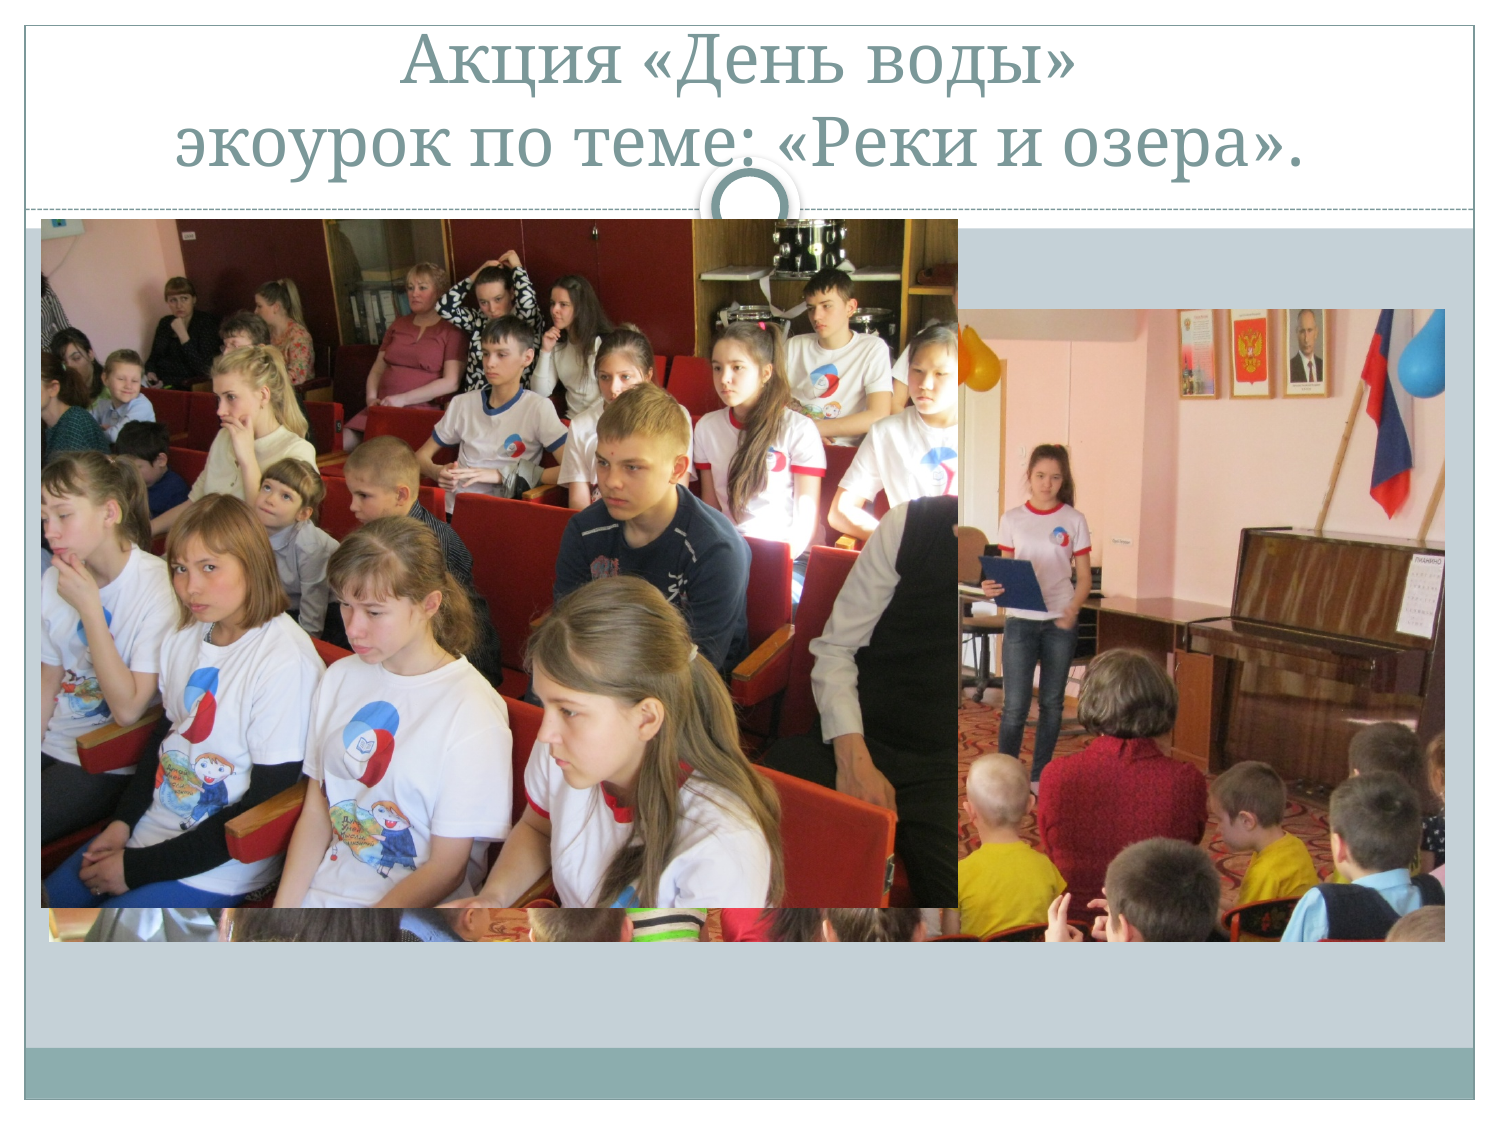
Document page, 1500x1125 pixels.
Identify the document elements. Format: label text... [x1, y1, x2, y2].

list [49, 309, 1445, 942]
picture [40, 219, 959, 908]
title Акция «День воды» экоурок по теме: «Реки и озера». [64, 0, 1415, 188]
